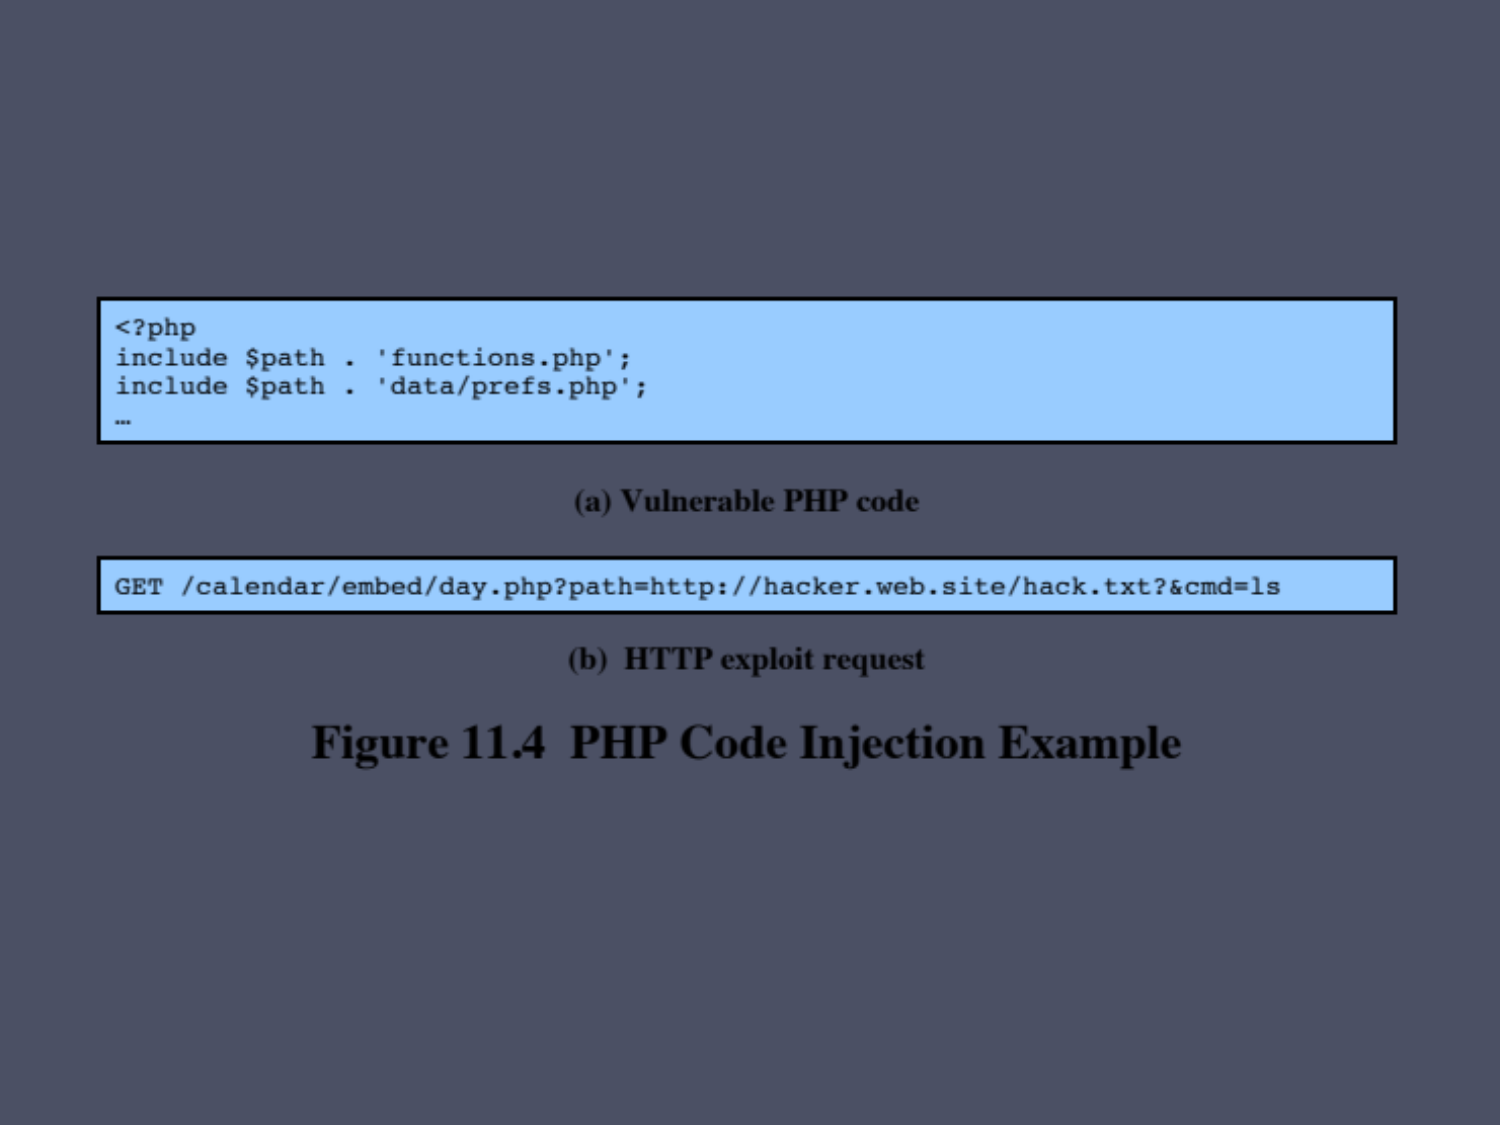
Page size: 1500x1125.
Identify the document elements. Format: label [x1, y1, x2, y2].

picture [29, 172, 1471, 839]
